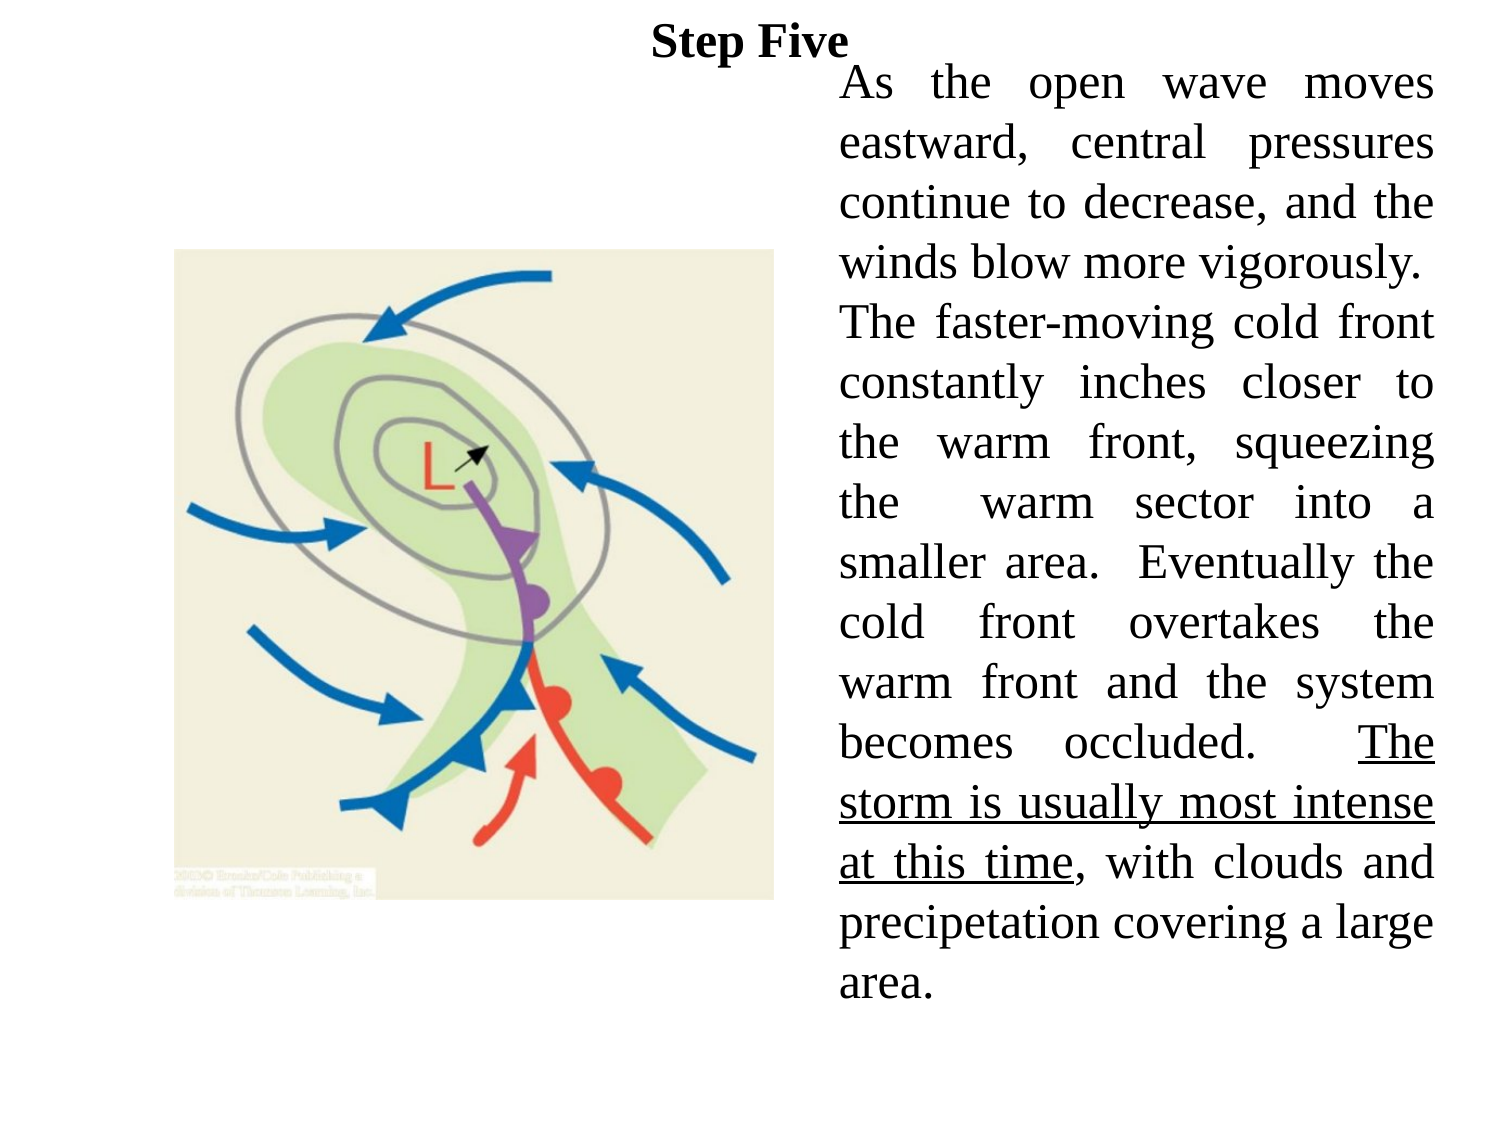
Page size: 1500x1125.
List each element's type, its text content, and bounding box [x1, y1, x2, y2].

text_box As the open wave moves eastward, central pressures continue to decrease, and the winds blow more vigorously. The faster-moving cold front constantly inches closer to the warm front, squeezing the warm sector into a smaller area. Eventually the cold front overtakes the warm front and the system becomes occluded. The storm is usually most intense at this time, with clouds and precipetation covering a large area. [823, 40, 1450, 1016]
text_box Step Five [635, 0, 865, 75]
picture [174, 249, 775, 901]
